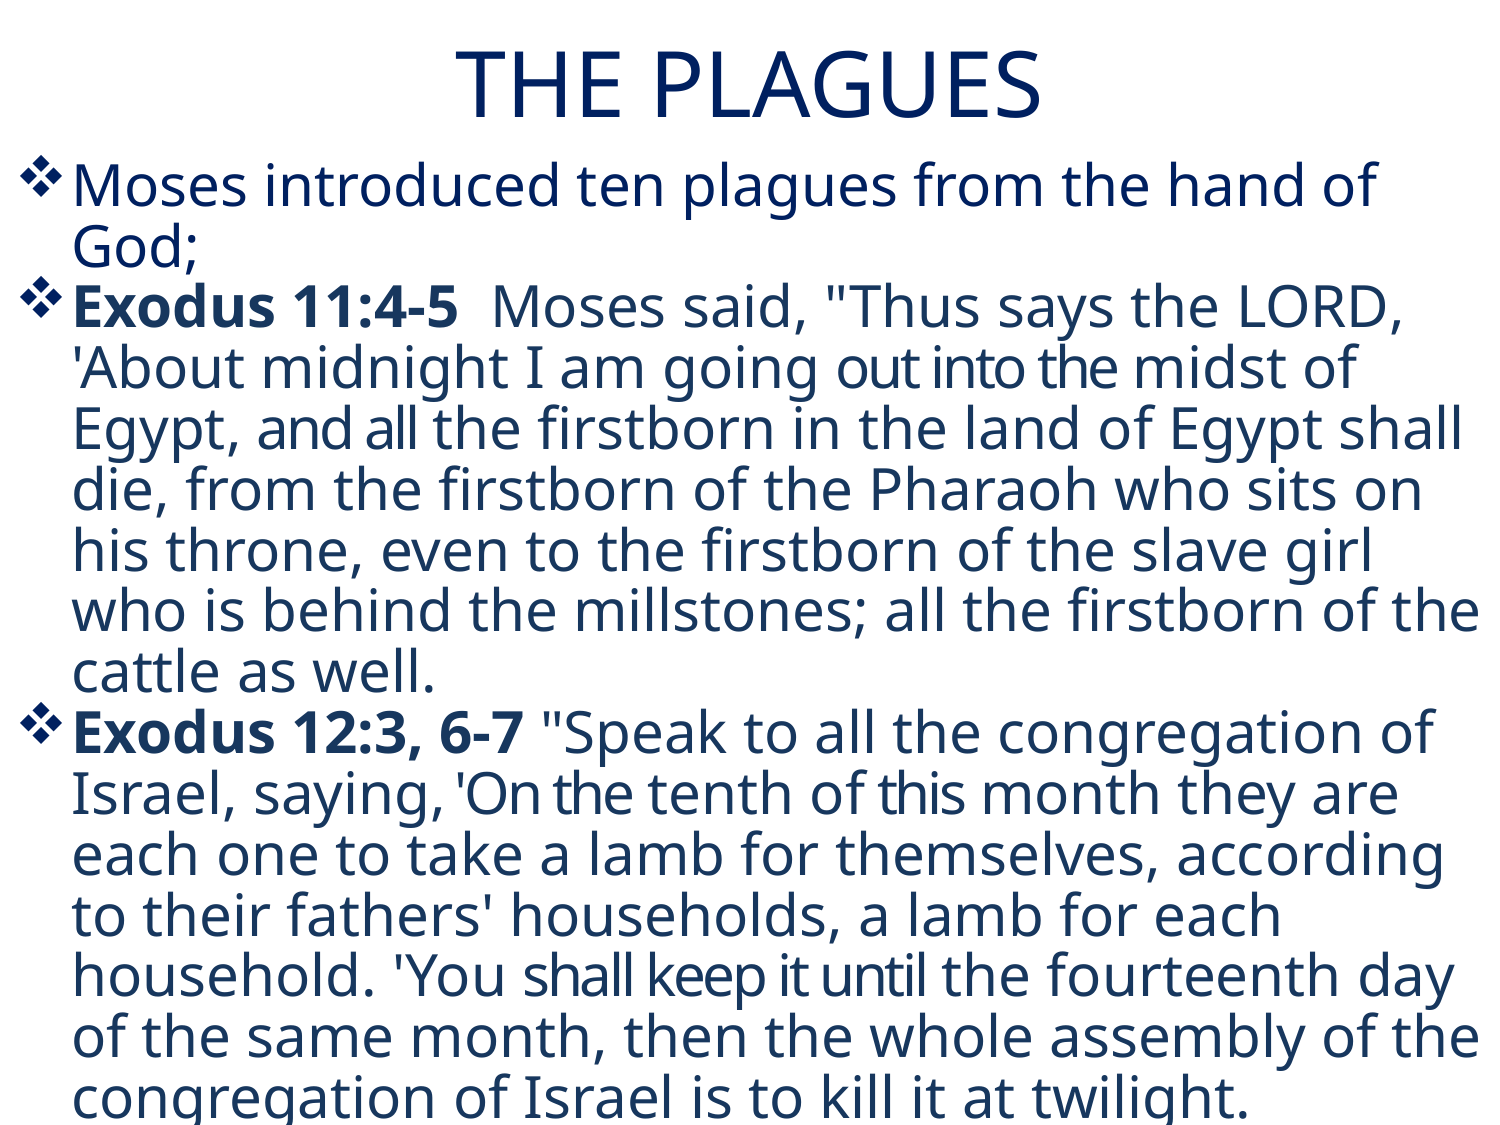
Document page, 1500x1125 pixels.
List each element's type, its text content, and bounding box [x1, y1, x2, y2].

list Moses introduced ten plagues from the hand of God; Exodus 11:4-5 Moses said, "Thus says the LORD, 'About midnight I am going out into the midst of Egypt, and all the firstborn in the land of Egypt shall die, from the firstborn of the Pharaoh who sits on his throne, even to the firstborn of the slave girl who is behind the millstones; all the firstborn of the cattle as well. Exodus 12:3, 6-7 "Speak to all the congregation of Israel, saying, 'On the tenth of this month they are each one to take a lamb for themselves, according to their fathers' households, a lamb for each household. 'You shall keep it until the fourteenth day of the same month, then the whole assembly of the congregation of Israel is to kill it at twilight. Moreover, they shall take some of the blood and put it on the two doorposts and on the lintel of the houses in which they eat it. [0, 149, 1500, 1125]
title THE PLAGUES [0, 0, 1500, 149]
